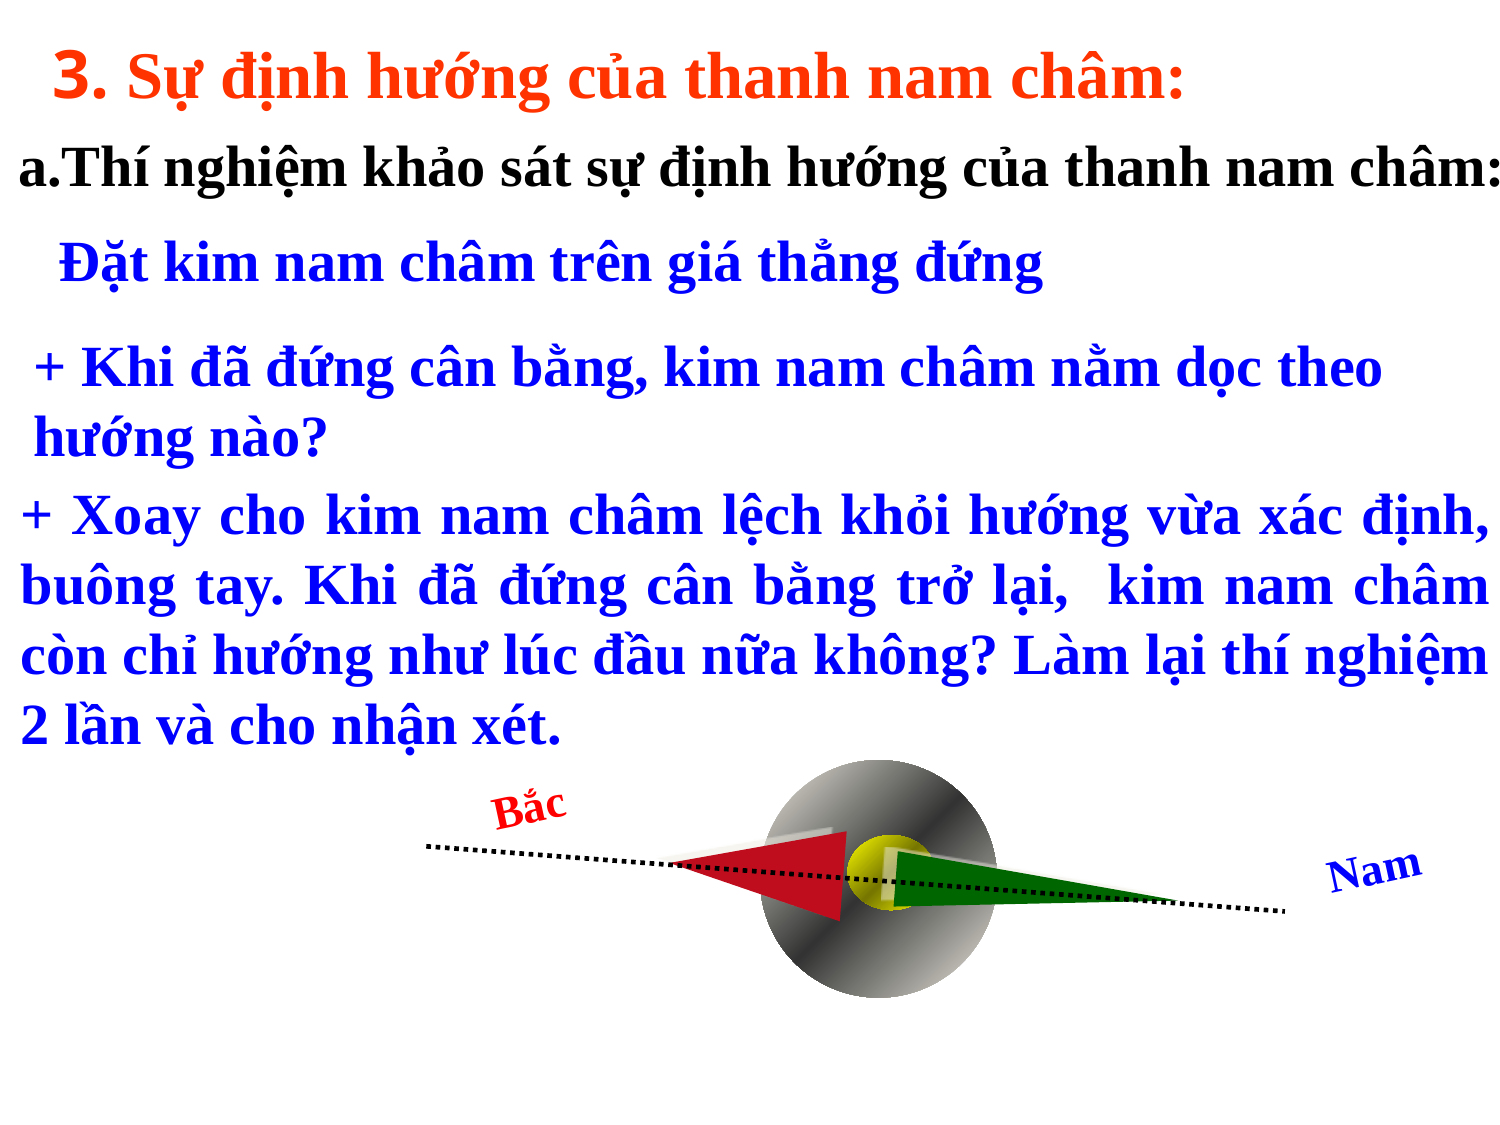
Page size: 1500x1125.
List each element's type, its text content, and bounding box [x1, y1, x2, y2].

text_box a.Thí nghiệm khảo sát sự định hướng của thanh nam châm: [3, 120, 1500, 206]
text_box + Khi đã đứng cân bằng, kim nam châm nằm dọc theo hướng nào? [18, 320, 1482, 476]
text_box Đặt kim nam châm trên giá thẳng đứng [43, 215, 1469, 300]
text_box 3. Sự định hướng của thanh nam châm: [37, 24, 1250, 120]
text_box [437, 700, 1425, 989]
text_box + Xoay cho kim nam châm lệch khỏi hướng vừa xác định, buông tay. Khi đã đứng cân bằng trở lại, kim nam châm còn chỉ hướng như lúc đầu nữa không? Làm lại thí nghiệm 2 lần và cho nhận xét. [5, 468, 1500, 863]
